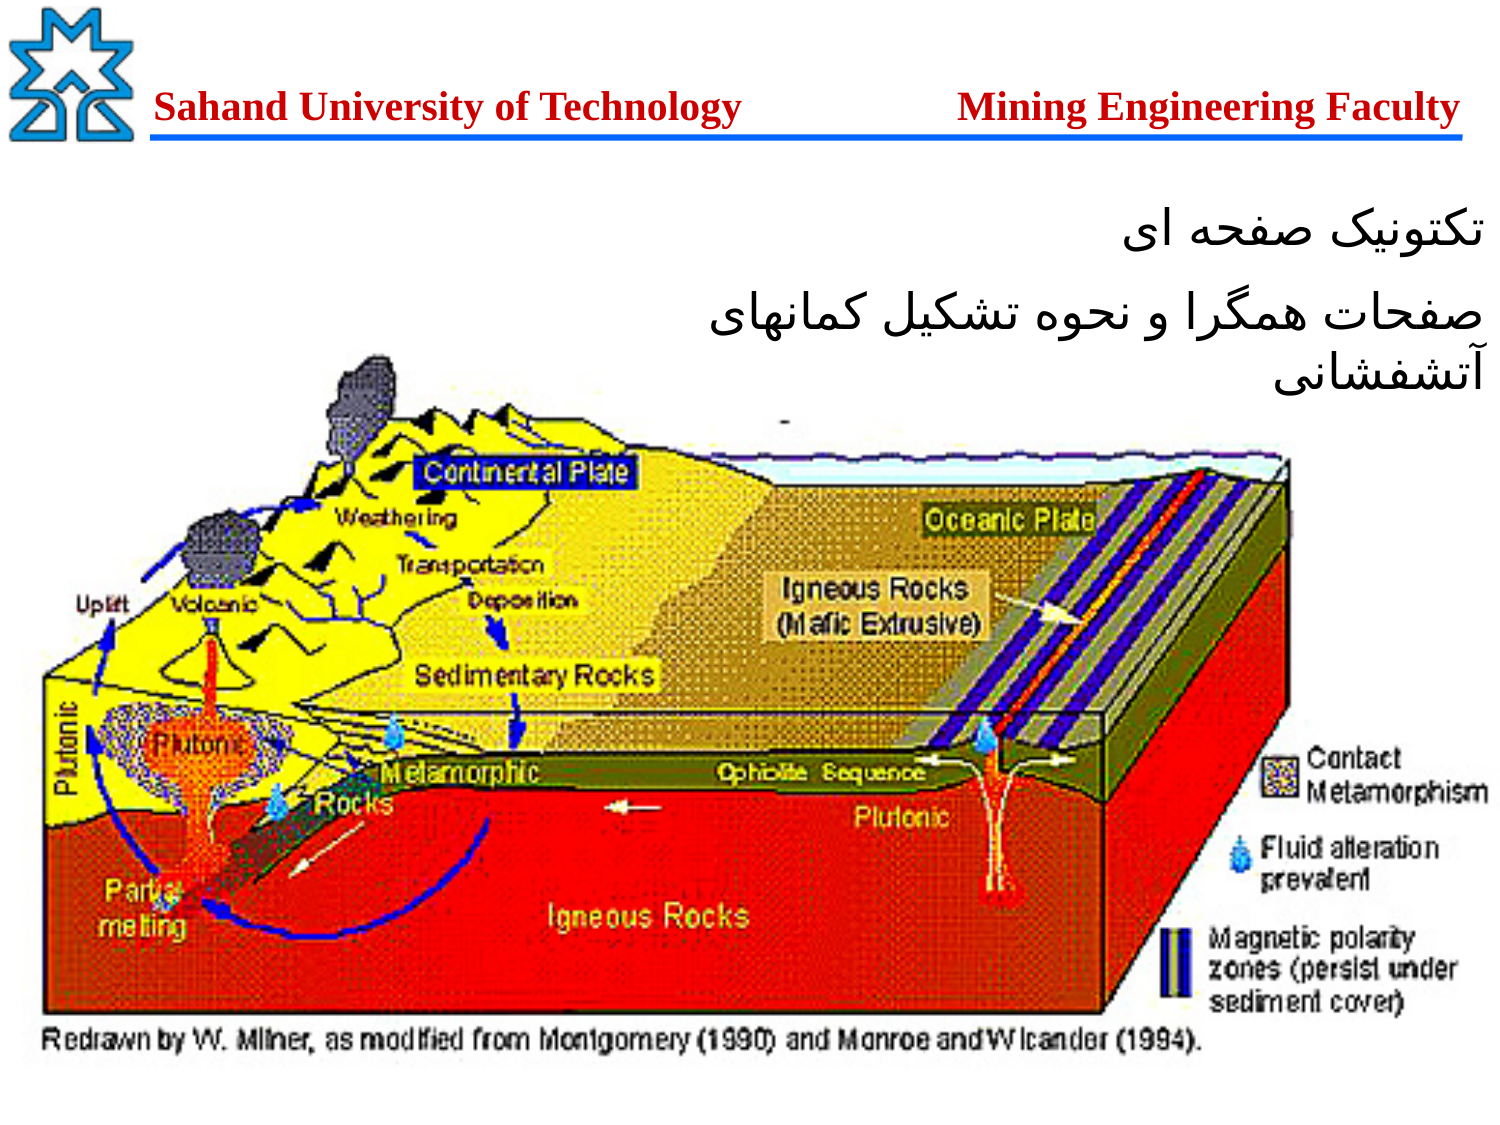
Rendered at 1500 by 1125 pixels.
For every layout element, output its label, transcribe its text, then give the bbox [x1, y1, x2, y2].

picture [0, 349, 1500, 1075]
picture [0, 0, 142, 144]
text_box تکتونیک صفحه ای صفحات همگرا و نحوه تشکیل کمانهای آتشفشانی [673, 187, 1500, 349]
